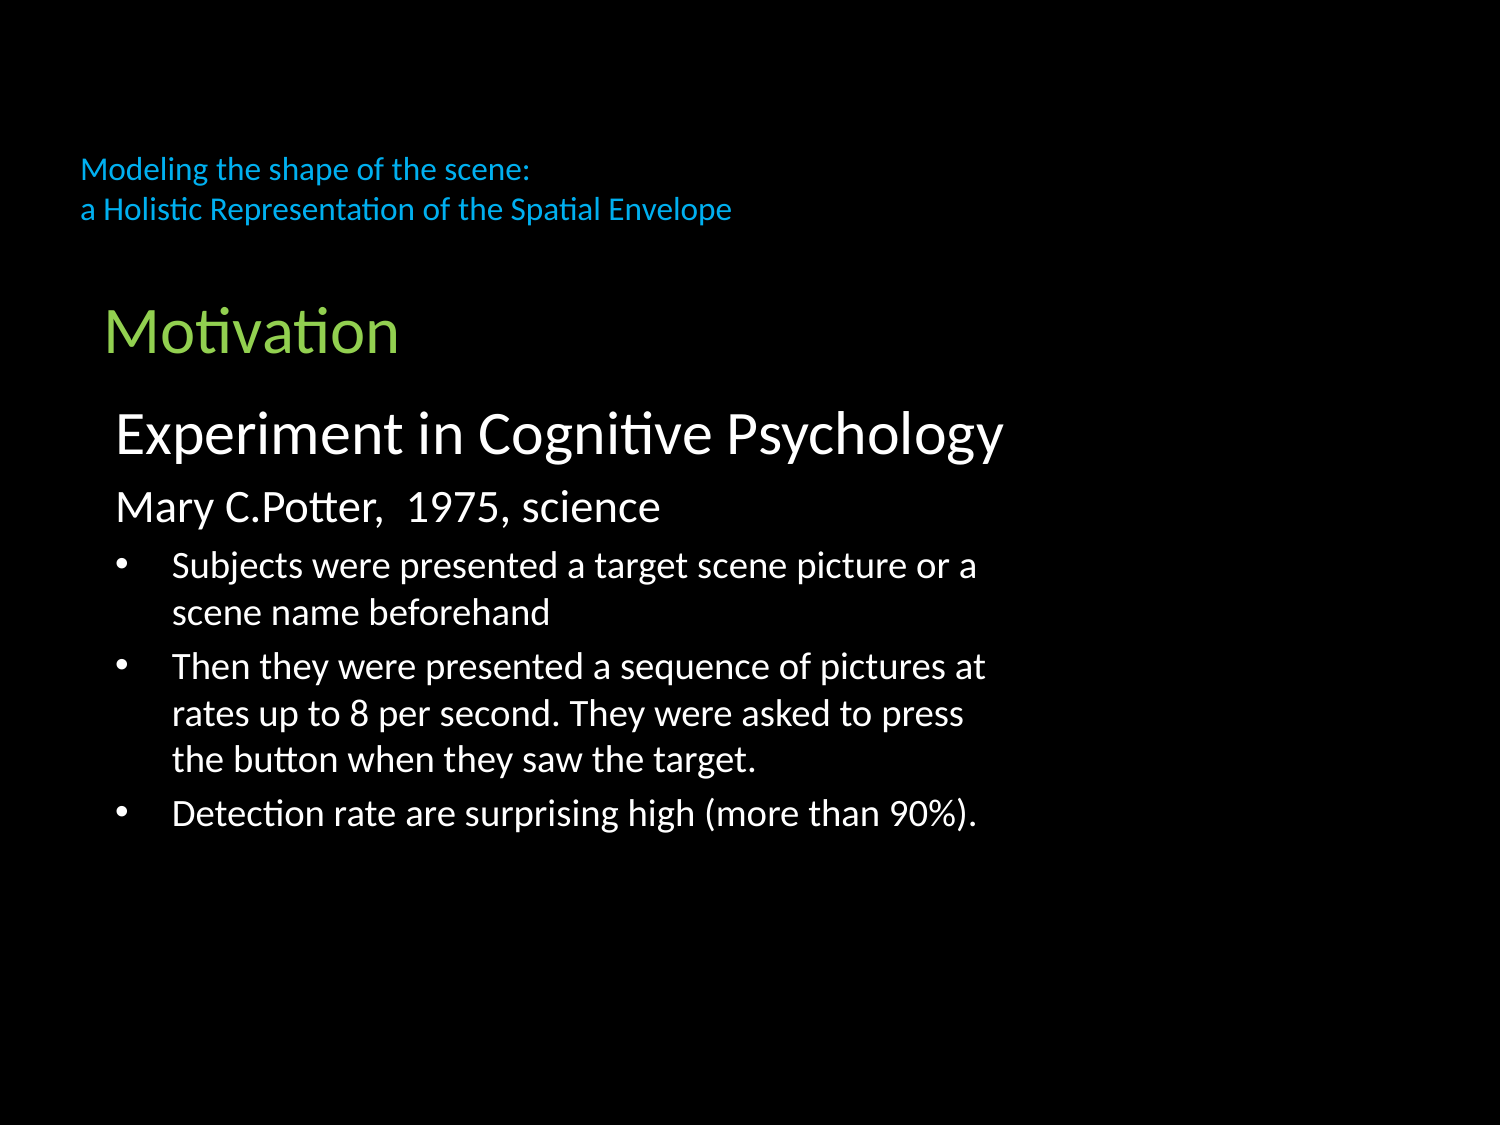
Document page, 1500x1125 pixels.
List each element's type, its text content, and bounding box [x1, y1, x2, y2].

title Modeling the shape of the scene: a Holistic Representation of the Spatial Envelope [64, 66, 1340, 308]
subtitle Motivation [88, 278, 526, 386]
text_box Experiment in Cognitive Psychology Mary C.Potter, 1975, science Subjects were presented a target scene picture or a scene name beforehand Then they were presented a sequence of pictures at rates up to 8 per second. They were asked to press the button when they saw the target. Detection rate are surprising high (more than 90%). [100, 385, 1034, 929]
